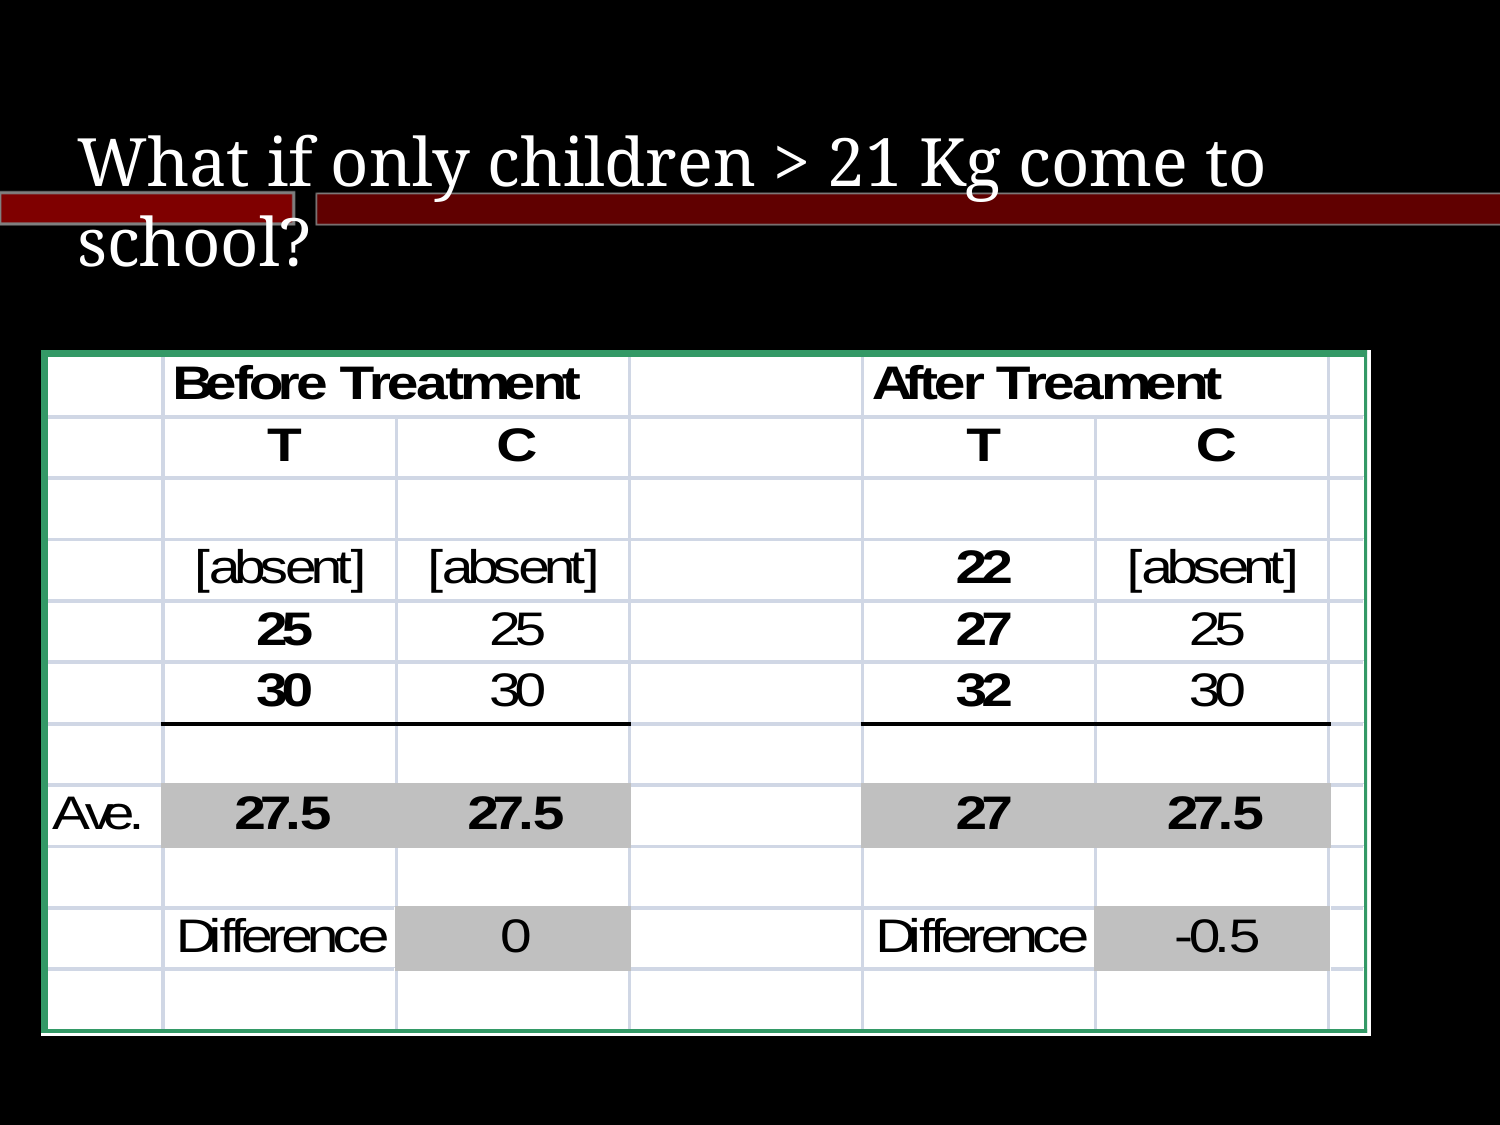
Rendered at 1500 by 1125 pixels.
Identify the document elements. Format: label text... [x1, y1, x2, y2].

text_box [40, 349, 1371, 1037]
picture [0, 0, 1500, 1125]
text_box What if only children > 21 Kg come to school? [62, 112, 1425, 288]
